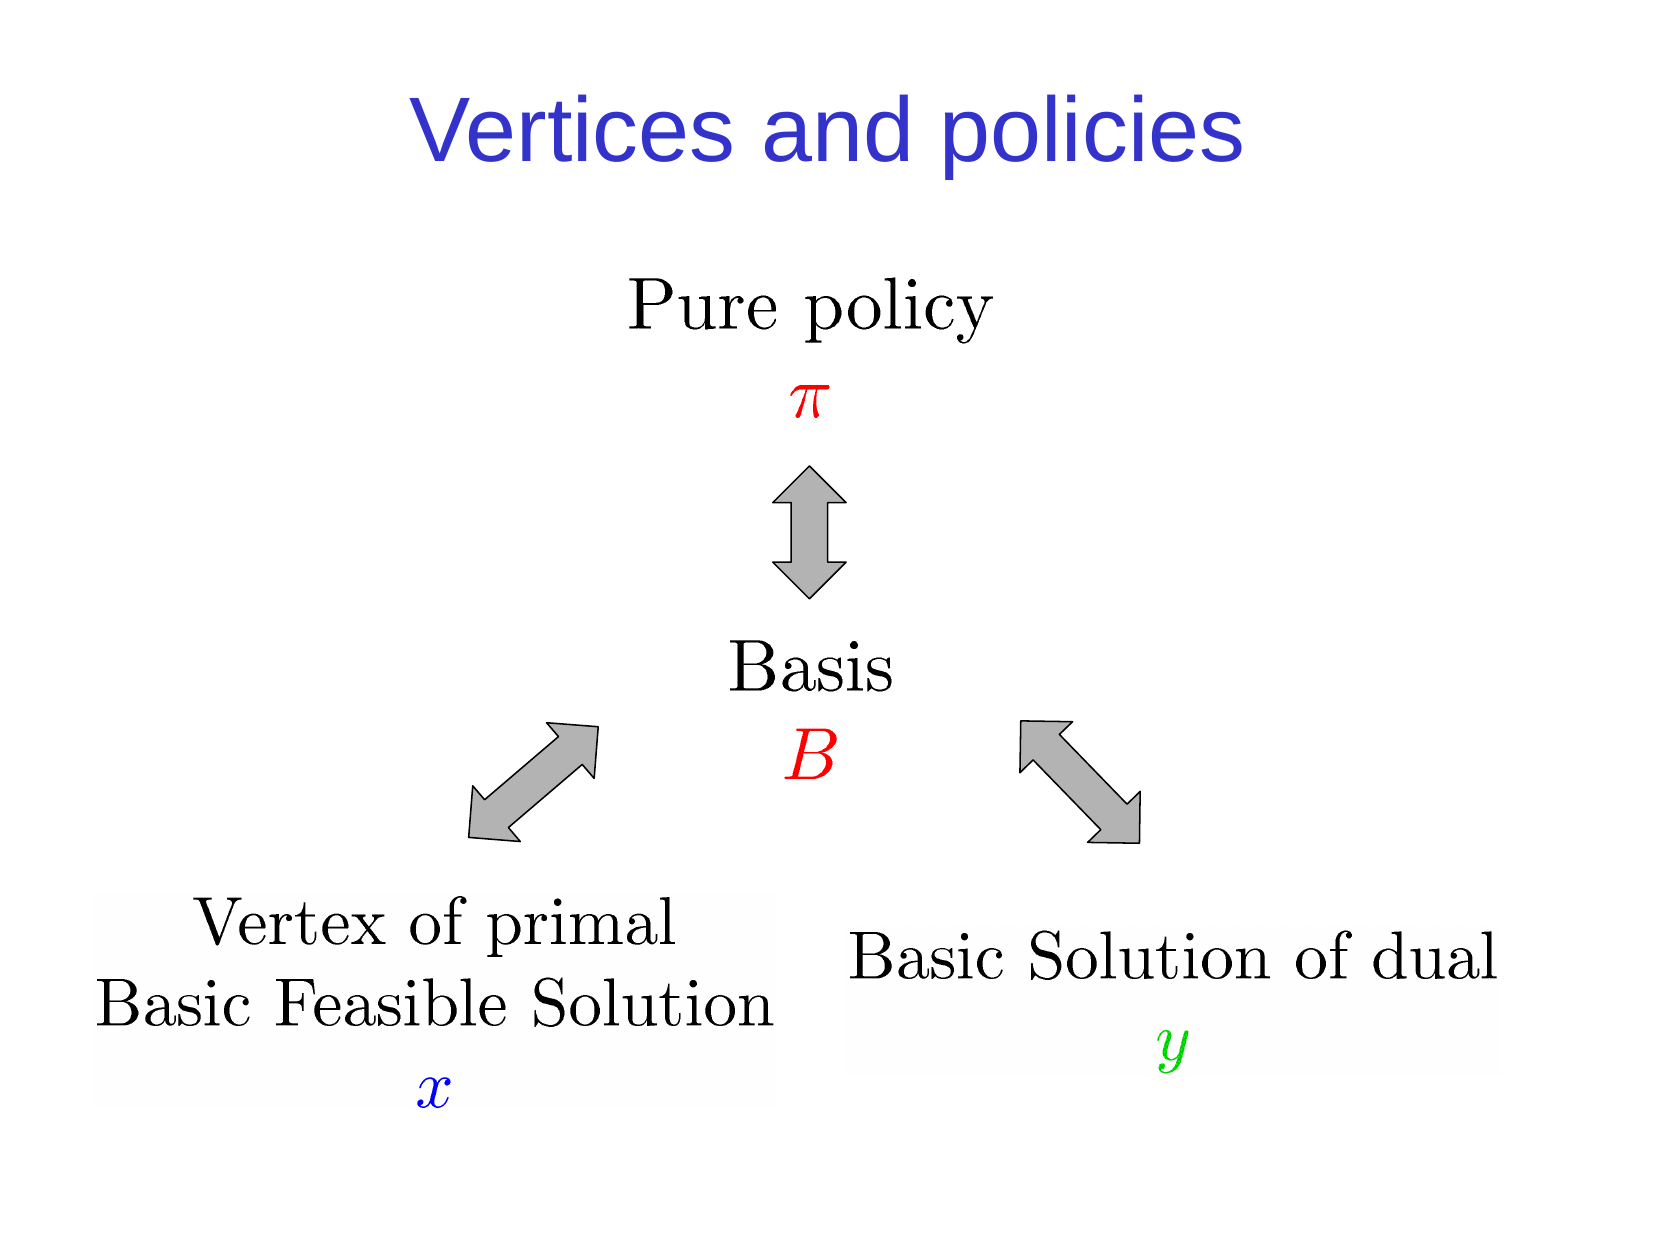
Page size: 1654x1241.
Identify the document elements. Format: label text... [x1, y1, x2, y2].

picture [91, 891, 776, 1109]
text_box [468, 722, 599, 842]
picture [724, 633, 894, 781]
text_box Vertices and policies [1, 58, 1654, 203]
picture [842, 925, 1502, 1076]
text_box [1019, 720, 1141, 844]
picture [622, 271, 997, 419]
text_box [772, 465, 847, 599]
